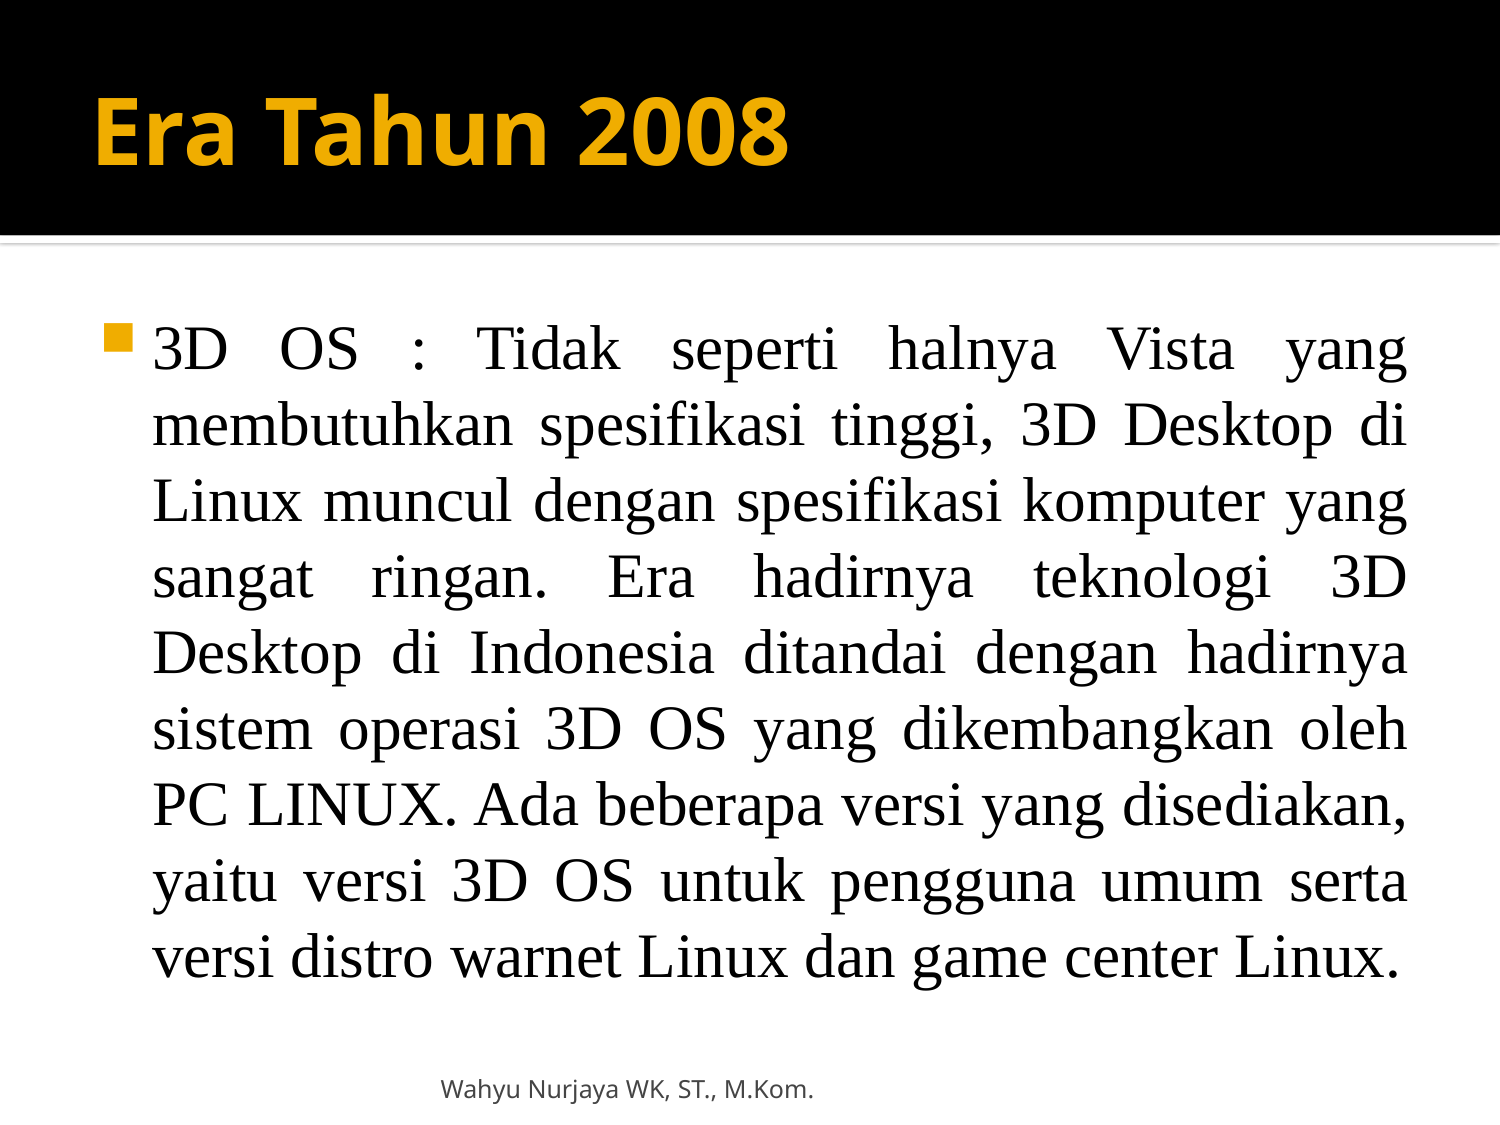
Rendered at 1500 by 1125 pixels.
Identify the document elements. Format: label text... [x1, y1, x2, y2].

list 3D OS : Tidak seperti halnya Vista yang membutuhkan spesifikasi tinggi, 3D Desktop di Linux muncul dengan spesifikasi komputer yang sangat ringan. Era hadirnya teknologi 3D Desktop di Indonesia ditandai dengan hadirnya sistem operasi 3D OS yang dikembangkan oleh PC LINUX. Ada beberapa versi yang disediakan, yaitu versi 3D OS untuk pengguna umum serta versi distro warnet Linux dan game center Linux. [75, 291, 1425, 1050]
footer Wahyu Nurjaya WK, ST., M.Kom. [433, 1062, 1337, 1108]
title Era Tahun 2008 [75, 25, 1425, 231]
